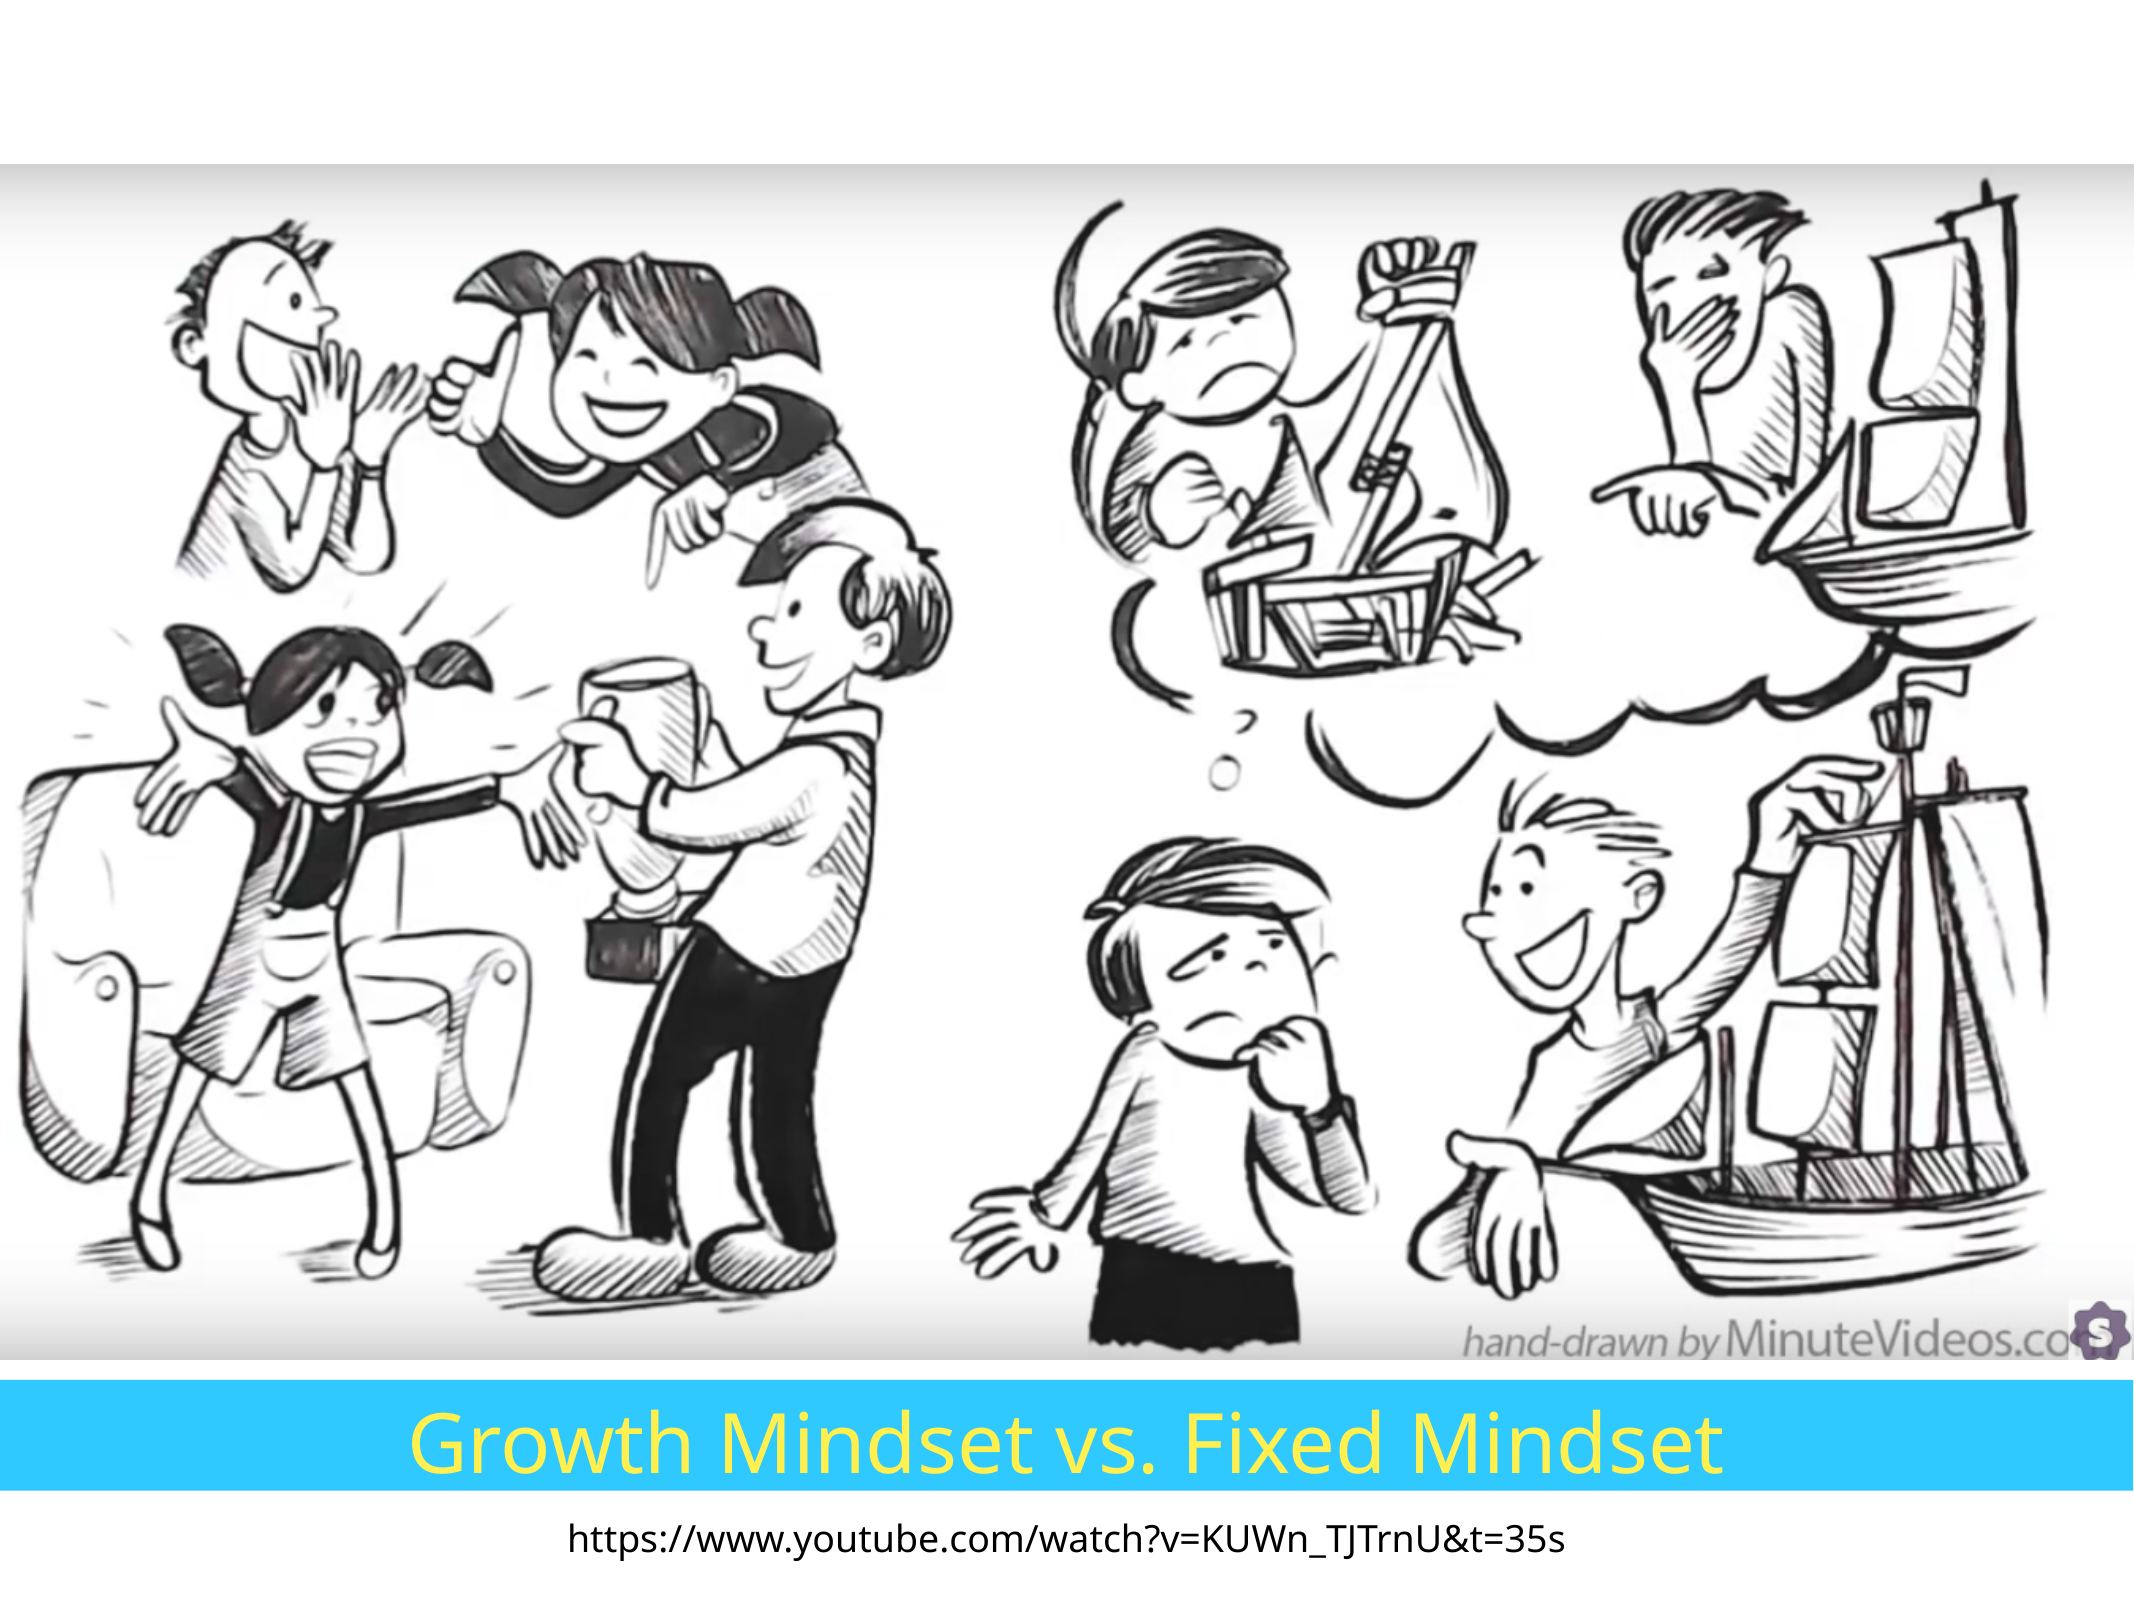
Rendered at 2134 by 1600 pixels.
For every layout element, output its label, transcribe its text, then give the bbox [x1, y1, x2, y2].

text_box https://www.youtube.com/watch?v=KUWn_TJTrnU&t=35s [558, 1506, 1575, 1569]
picture [0, 164, 2134, 1360]
title Growth Mindset vs. Fixed Mindset [0, 1379, 2134, 1492]
